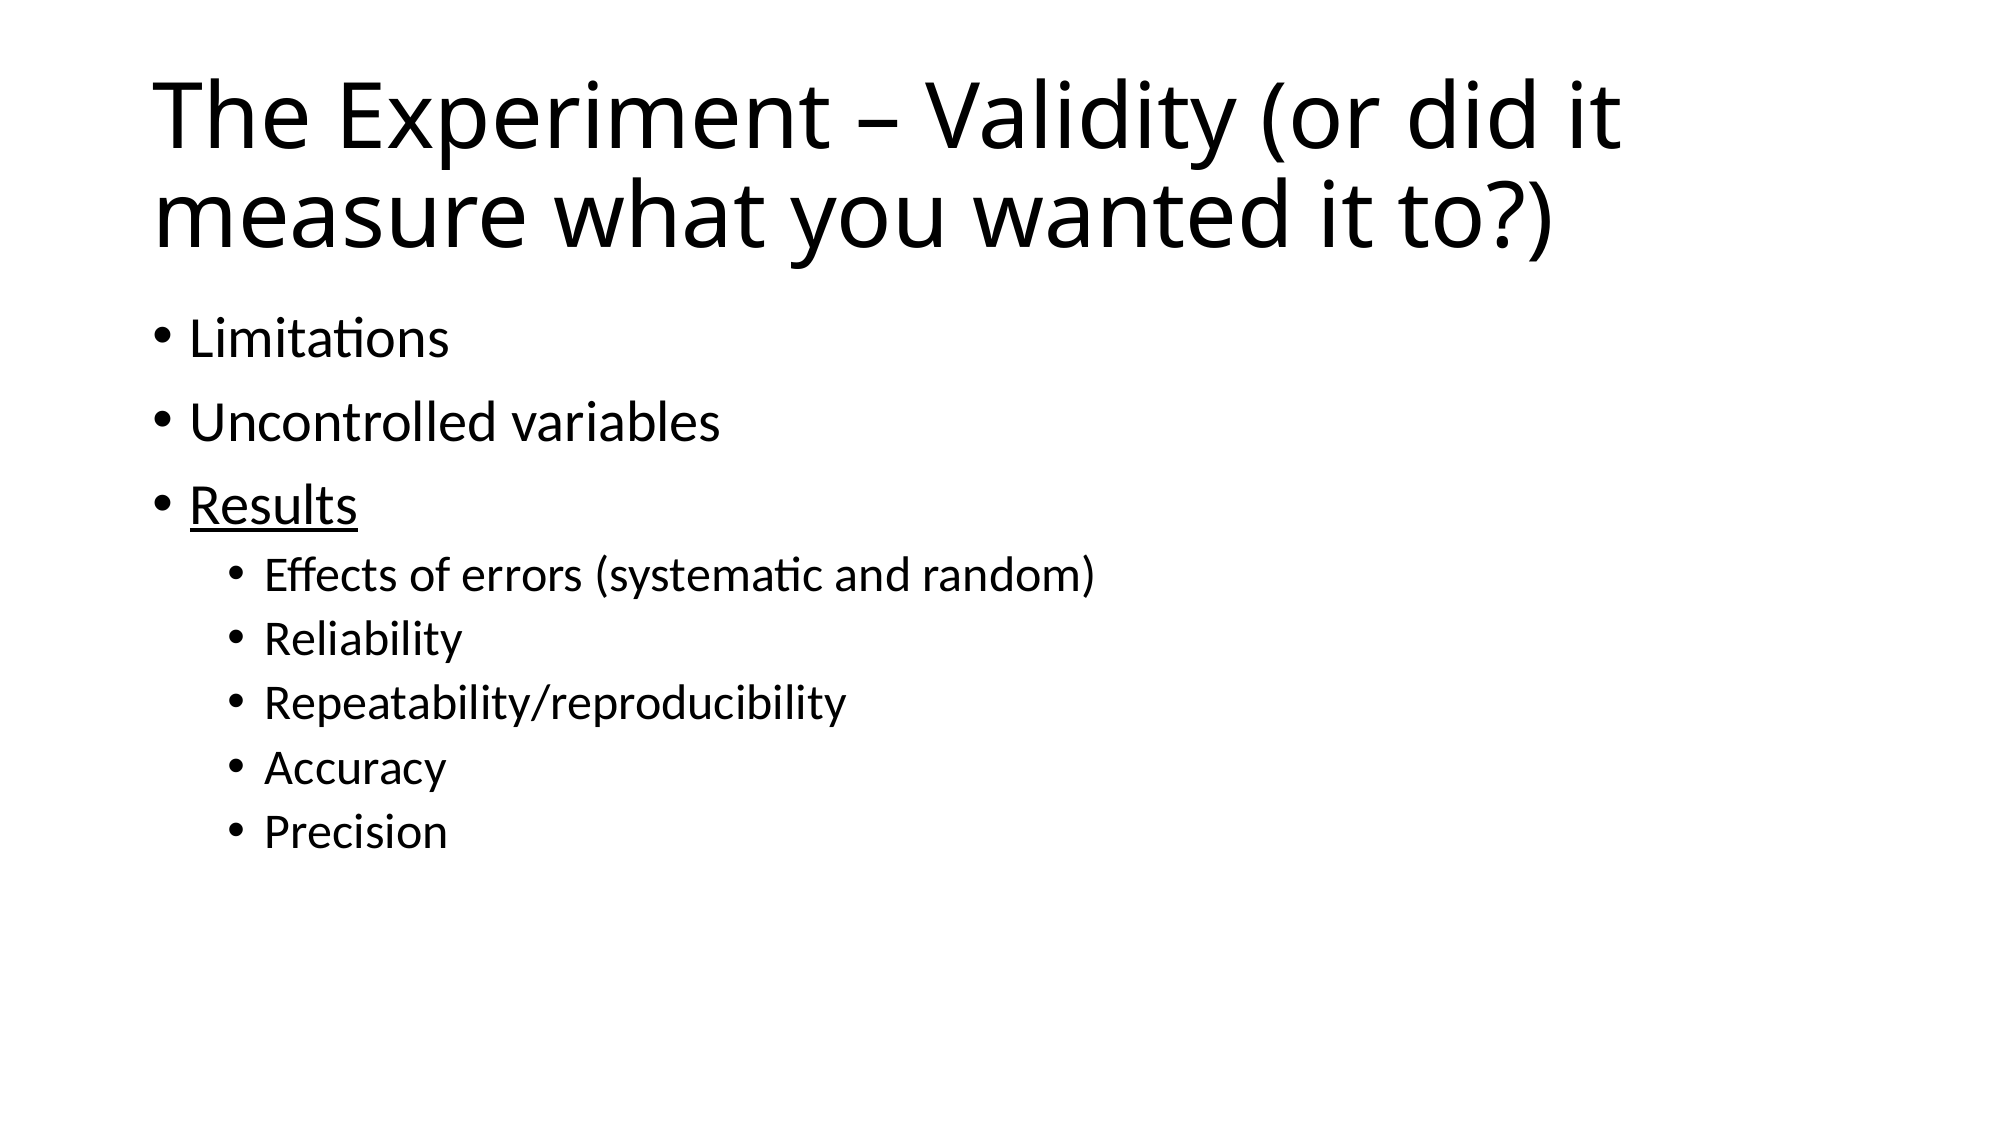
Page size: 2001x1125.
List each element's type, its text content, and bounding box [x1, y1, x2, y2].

list Limitations Uncontrolled variables Results Effects of errors (systematic and random) Reliability Repeatability/reproducibility Accuracy Precision [137, 299, 1863, 1014]
title The Experiment – Validity (or did it measure what you wanted it to?) [137, 59, 1863, 278]
